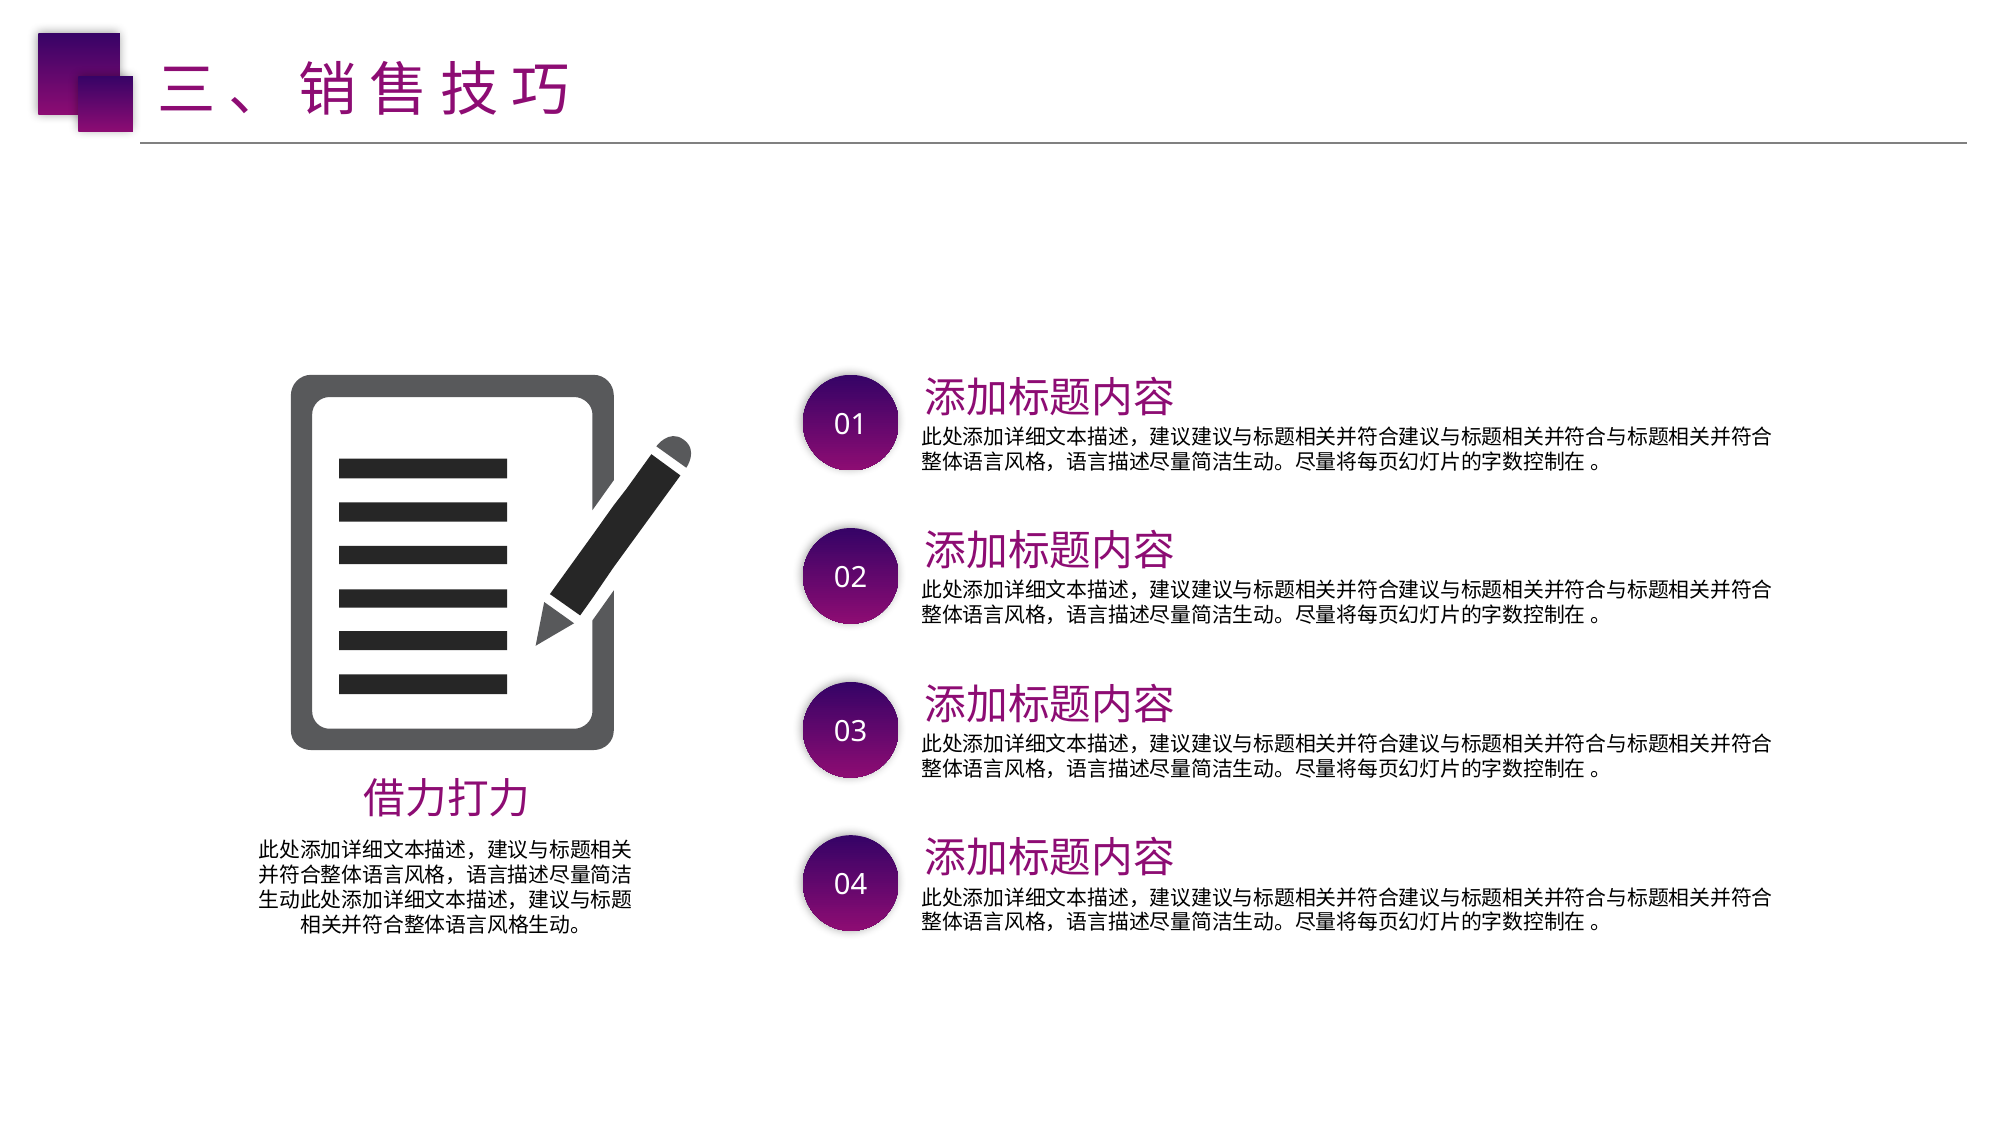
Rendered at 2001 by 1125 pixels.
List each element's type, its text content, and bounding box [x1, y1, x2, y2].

text_box 02 [801, 527, 900, 625]
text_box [224, 764, 670, 946]
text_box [909, 362, 1784, 482]
text_box 三、销售技巧 [140, 43, 1073, 131]
text_box 04 [801, 834, 900, 932]
text_box 01 [801, 373, 900, 472]
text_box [909, 823, 1784, 942]
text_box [909, 516, 1784, 635]
text_box 03 [801, 680, 900, 779]
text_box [909, 670, 1784, 789]
text_box [37, 32, 121, 116]
text_box [77, 76, 134, 132]
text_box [290, 374, 699, 751]
